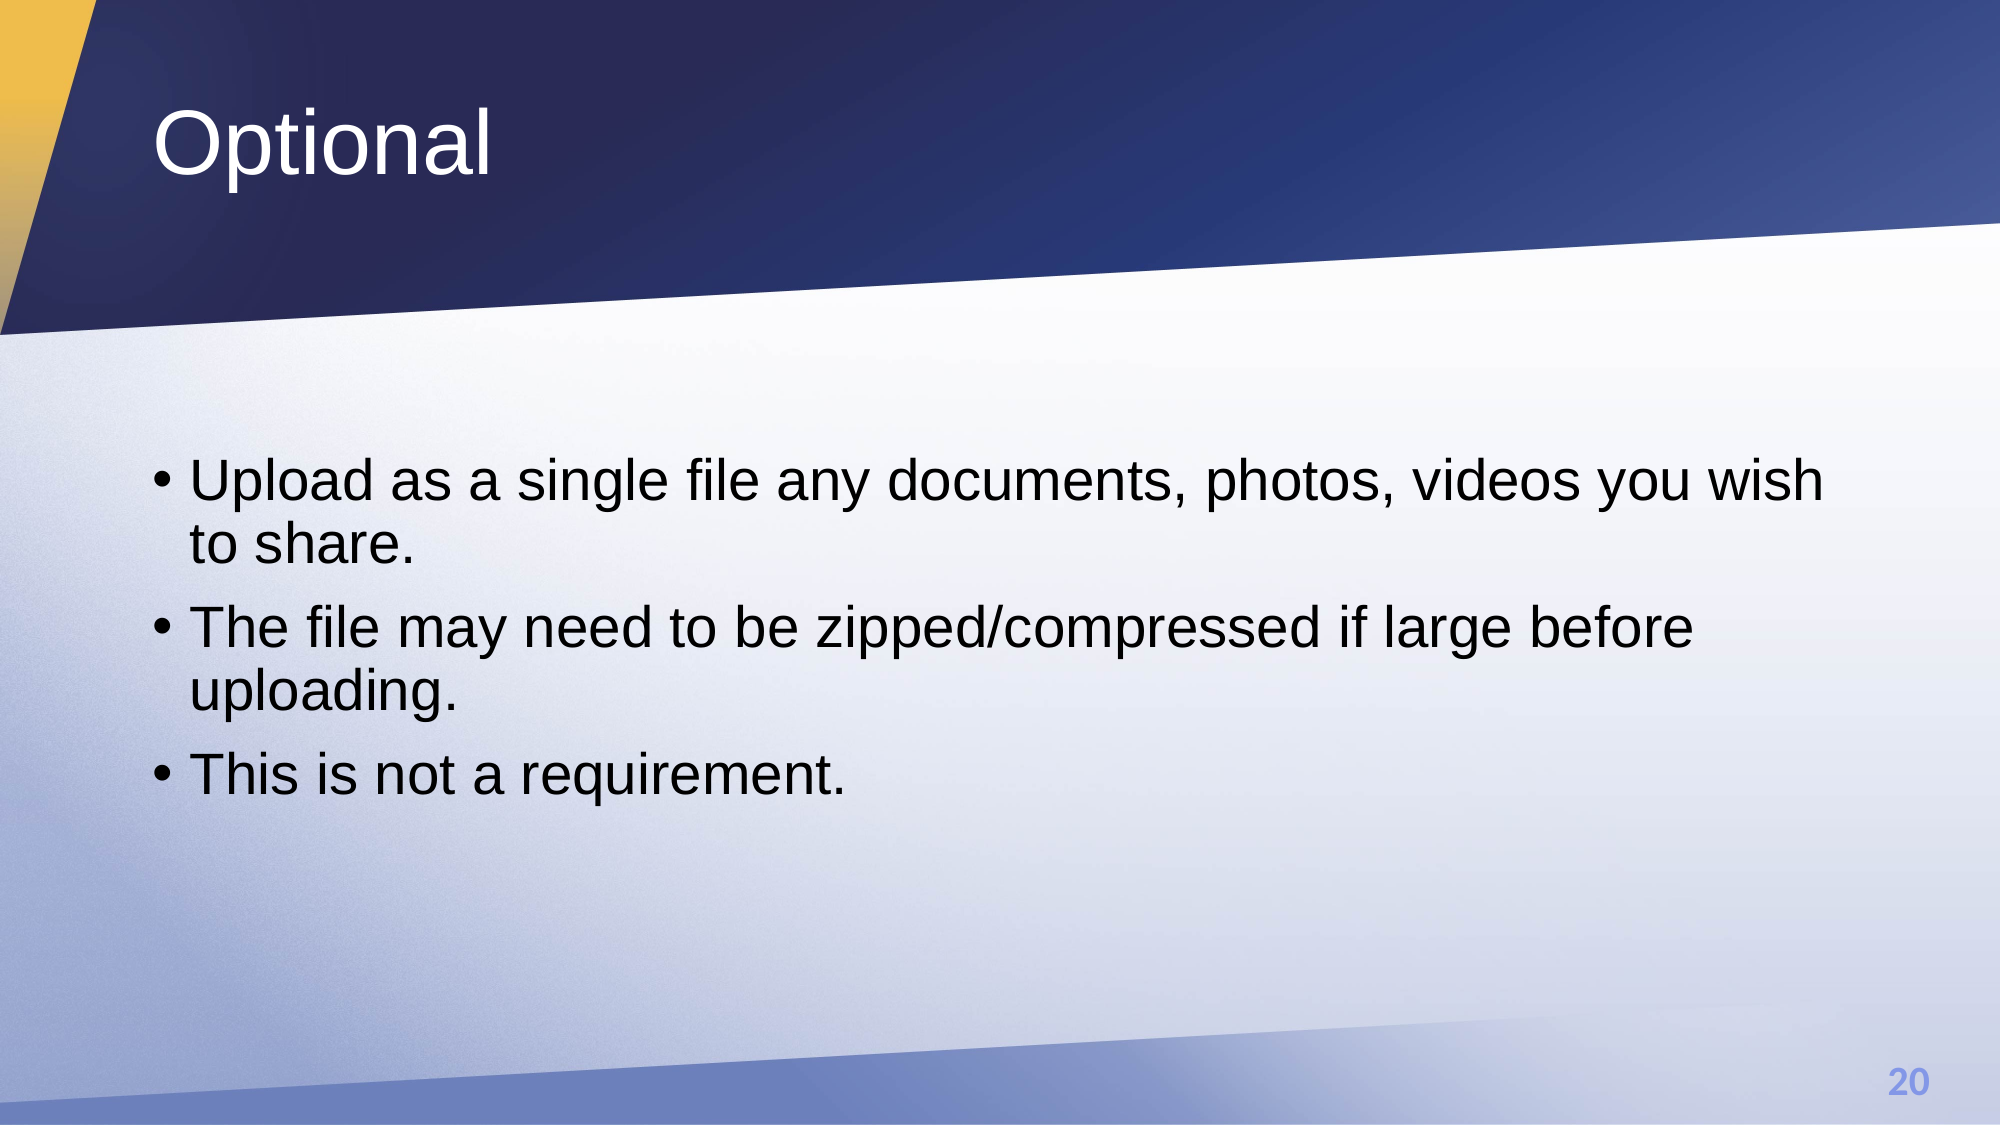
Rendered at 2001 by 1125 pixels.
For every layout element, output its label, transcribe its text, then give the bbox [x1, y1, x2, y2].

list Upload as a single file any documents, photos, videos you wish to share. The file may need to be zipped/compressed if large before uploading. This is not a requirement. [137, 443, 1863, 1008]
picture [0, 0, 2000, 1125]
title Optional [137, 59, 1863, 231]
